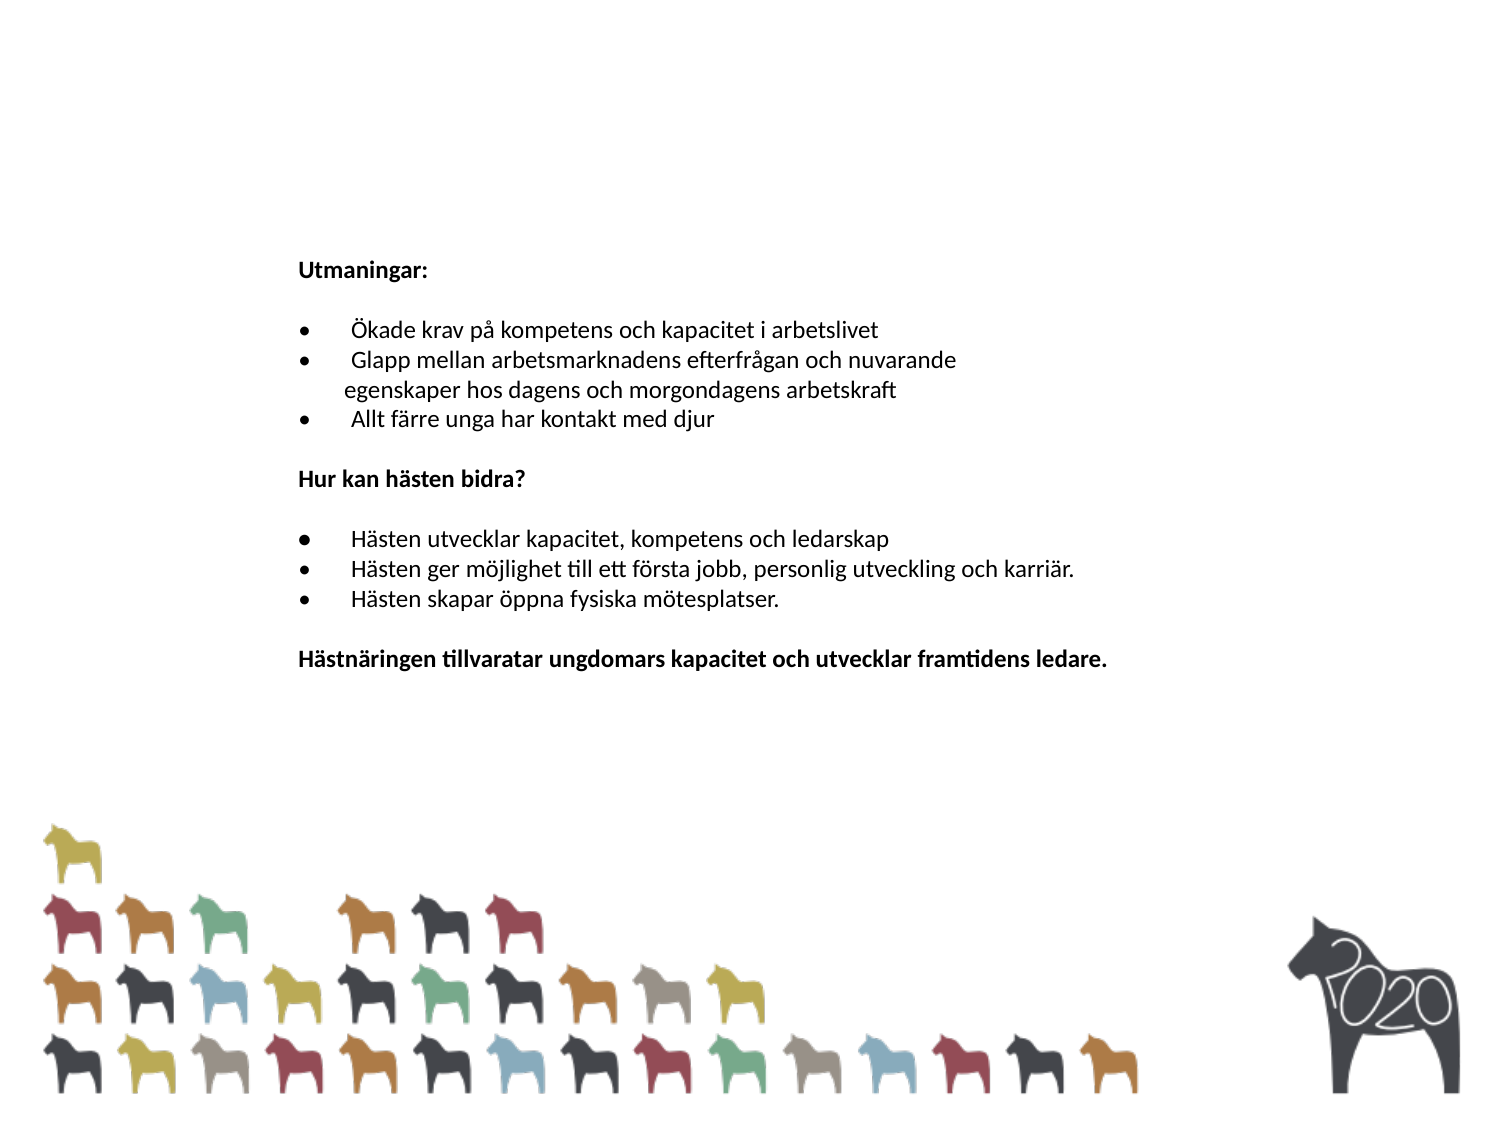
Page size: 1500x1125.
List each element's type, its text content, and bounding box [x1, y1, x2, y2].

text_box Utmaningar: • Ökade krav på kompetens och kapacitet i arbetslivet • Glapp mellan arbetsmarknadens efterfrågan och nuvarande egenskaper hos dagens och morgondagens arbetskraft • Allt färre unga har kontakt med djur Hur kan hästen bidra? • Hästen utvecklar kapacitet, kompetens och ledarskap • Hästen ger möjlighet till ett första jobb, personlig utveckling och karriär. • Hästen skapar öppna fysiska mötesplatser. Hästnäringen tillvaratar ungdomars kapacitet och utvecklar framtidens ledare. [283, 245, 1426, 680]
text_box [213, 225, 1115, 393]
